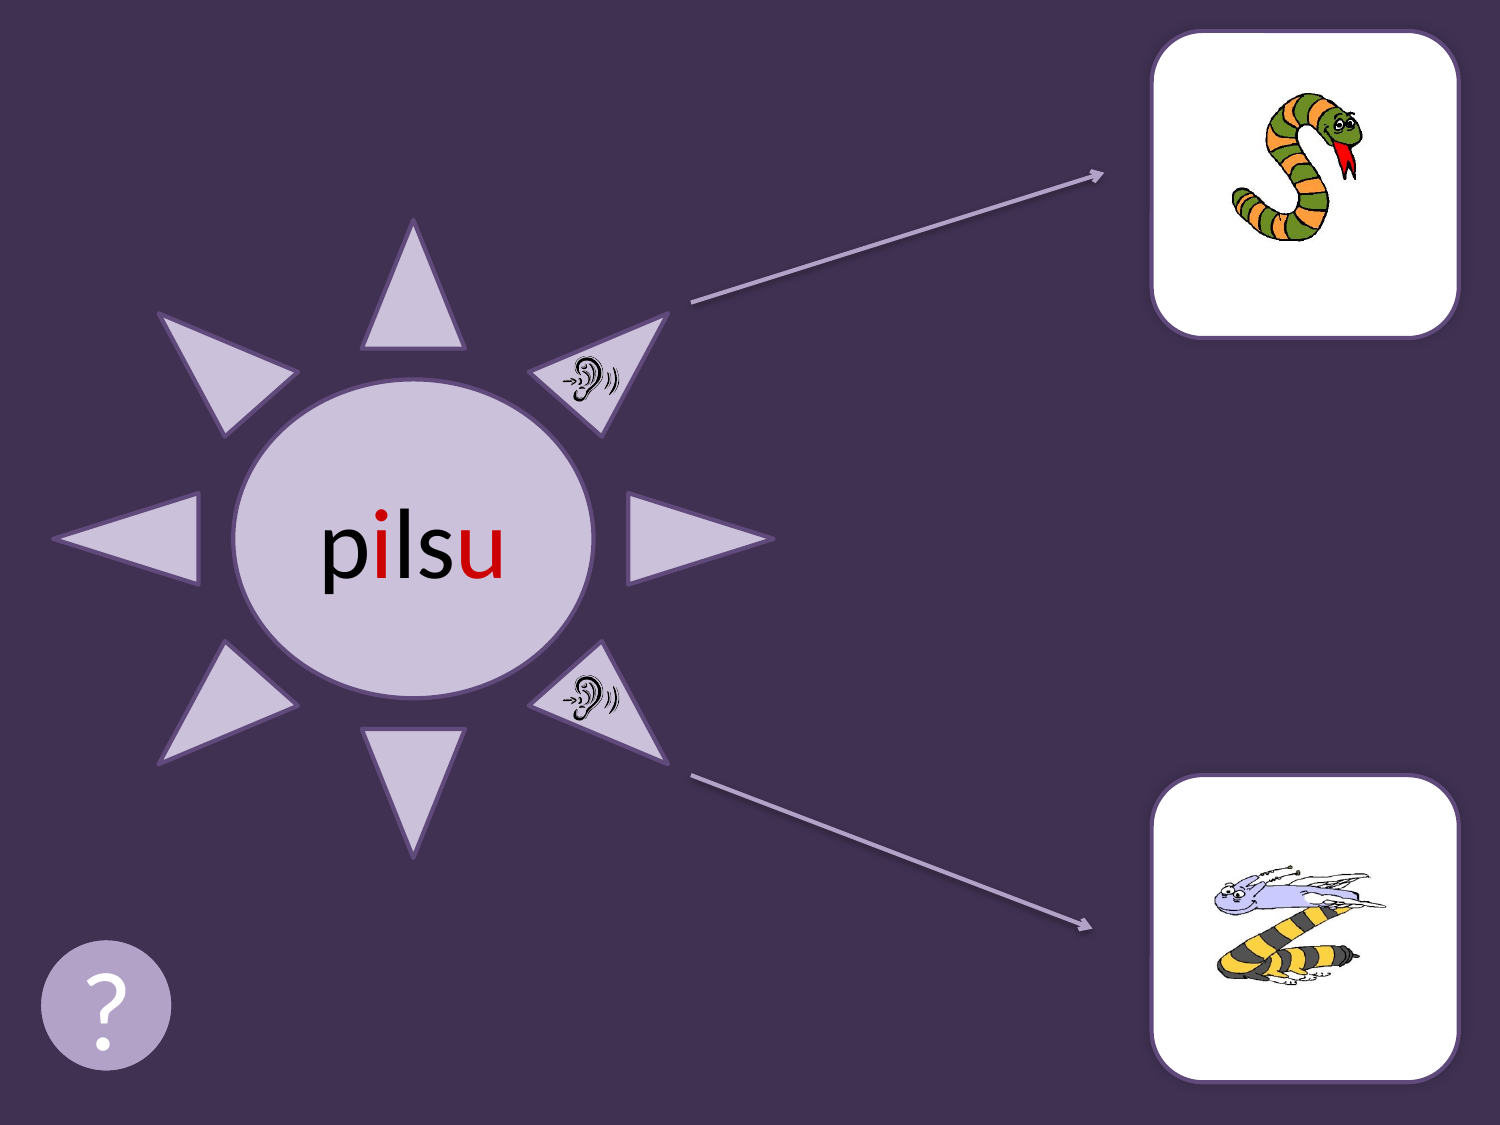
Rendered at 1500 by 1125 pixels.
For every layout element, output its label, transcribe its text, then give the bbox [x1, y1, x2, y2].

picture [560, 668, 621, 729]
text_box ? [39, 938, 174, 1073]
picture [560, 349, 621, 410]
text_box [1114, 0, 1473, 356]
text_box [690, 172, 1105, 303]
picture [1186, 42, 1413, 287]
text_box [690, 774, 1093, 929]
text_box [0, 0, 1500, 1125]
text_box [1102, 726, 1461, 1084]
picture [1186, 833, 1400, 1022]
